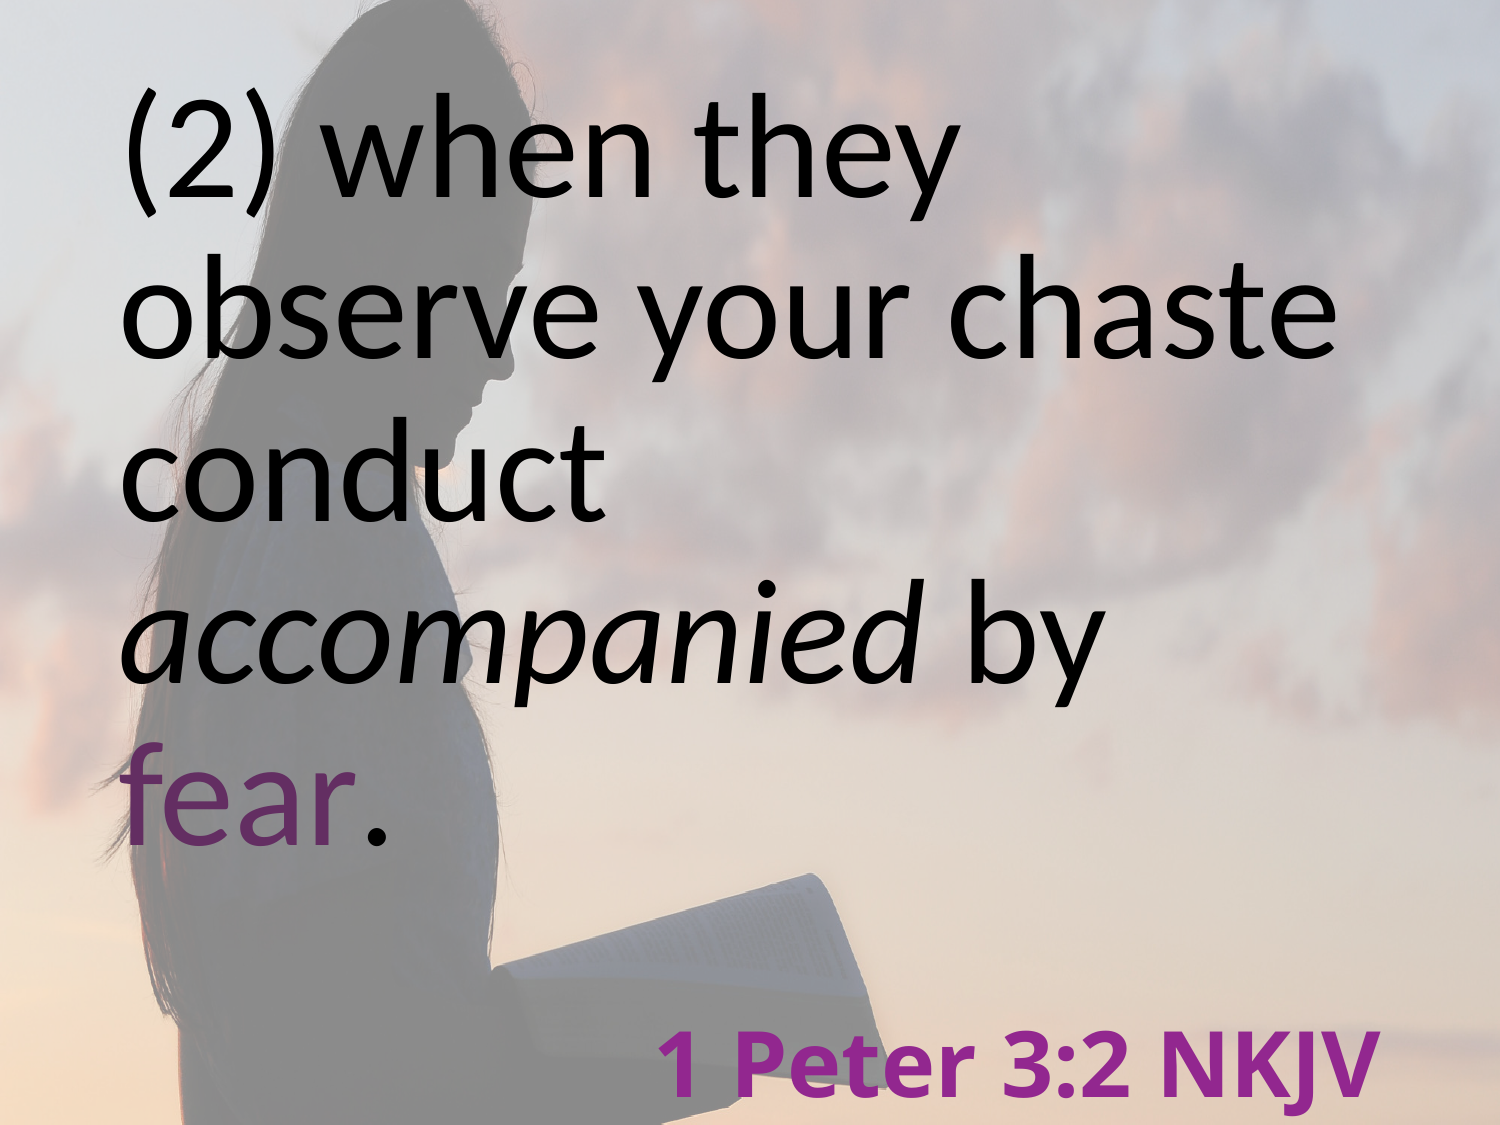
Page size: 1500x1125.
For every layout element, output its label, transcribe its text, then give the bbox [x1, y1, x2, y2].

list (2) when they observe your chaste conduct accompanied by fear. [103, 60, 1397, 997]
title 1 Peter 3:2 NKJV [103, 1013, 1397, 1122]
